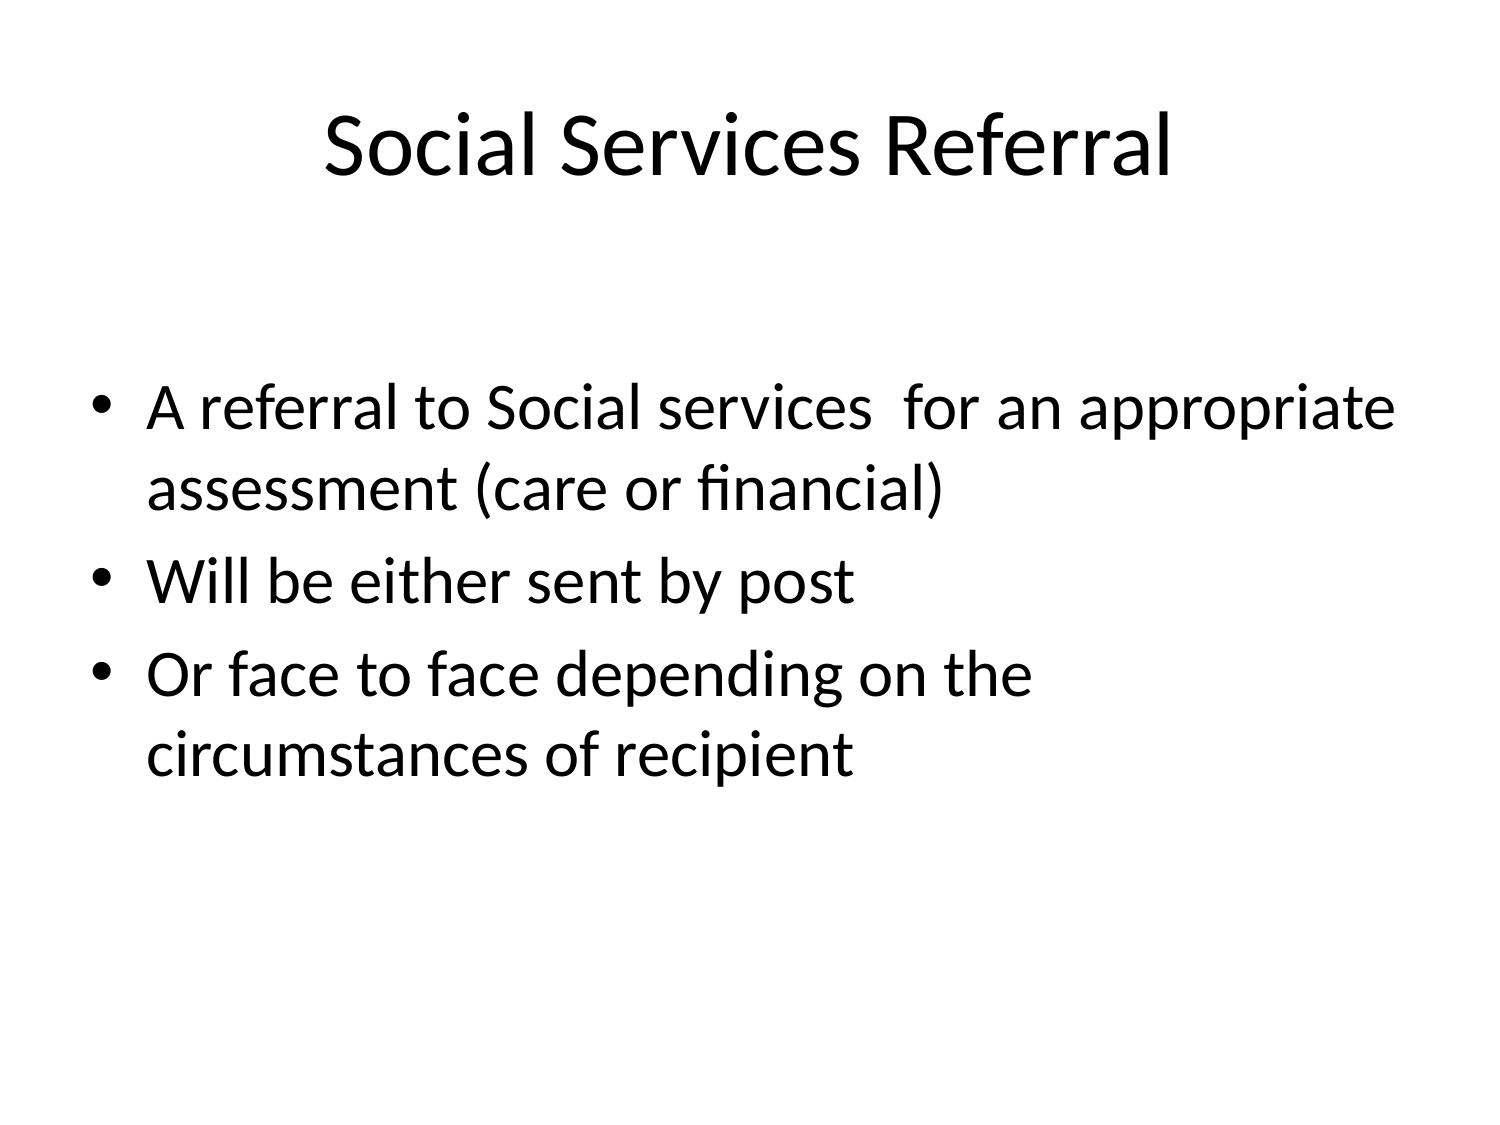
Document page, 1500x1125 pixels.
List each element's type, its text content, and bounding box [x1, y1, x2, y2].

list A referral to Social services for an appropriate assessment (care or financial) Will be either sent by post Or face to face depending on the circumstances of recipient [75, 262, 1425, 1005]
title Social Services Referral [75, 45, 1425, 233]
